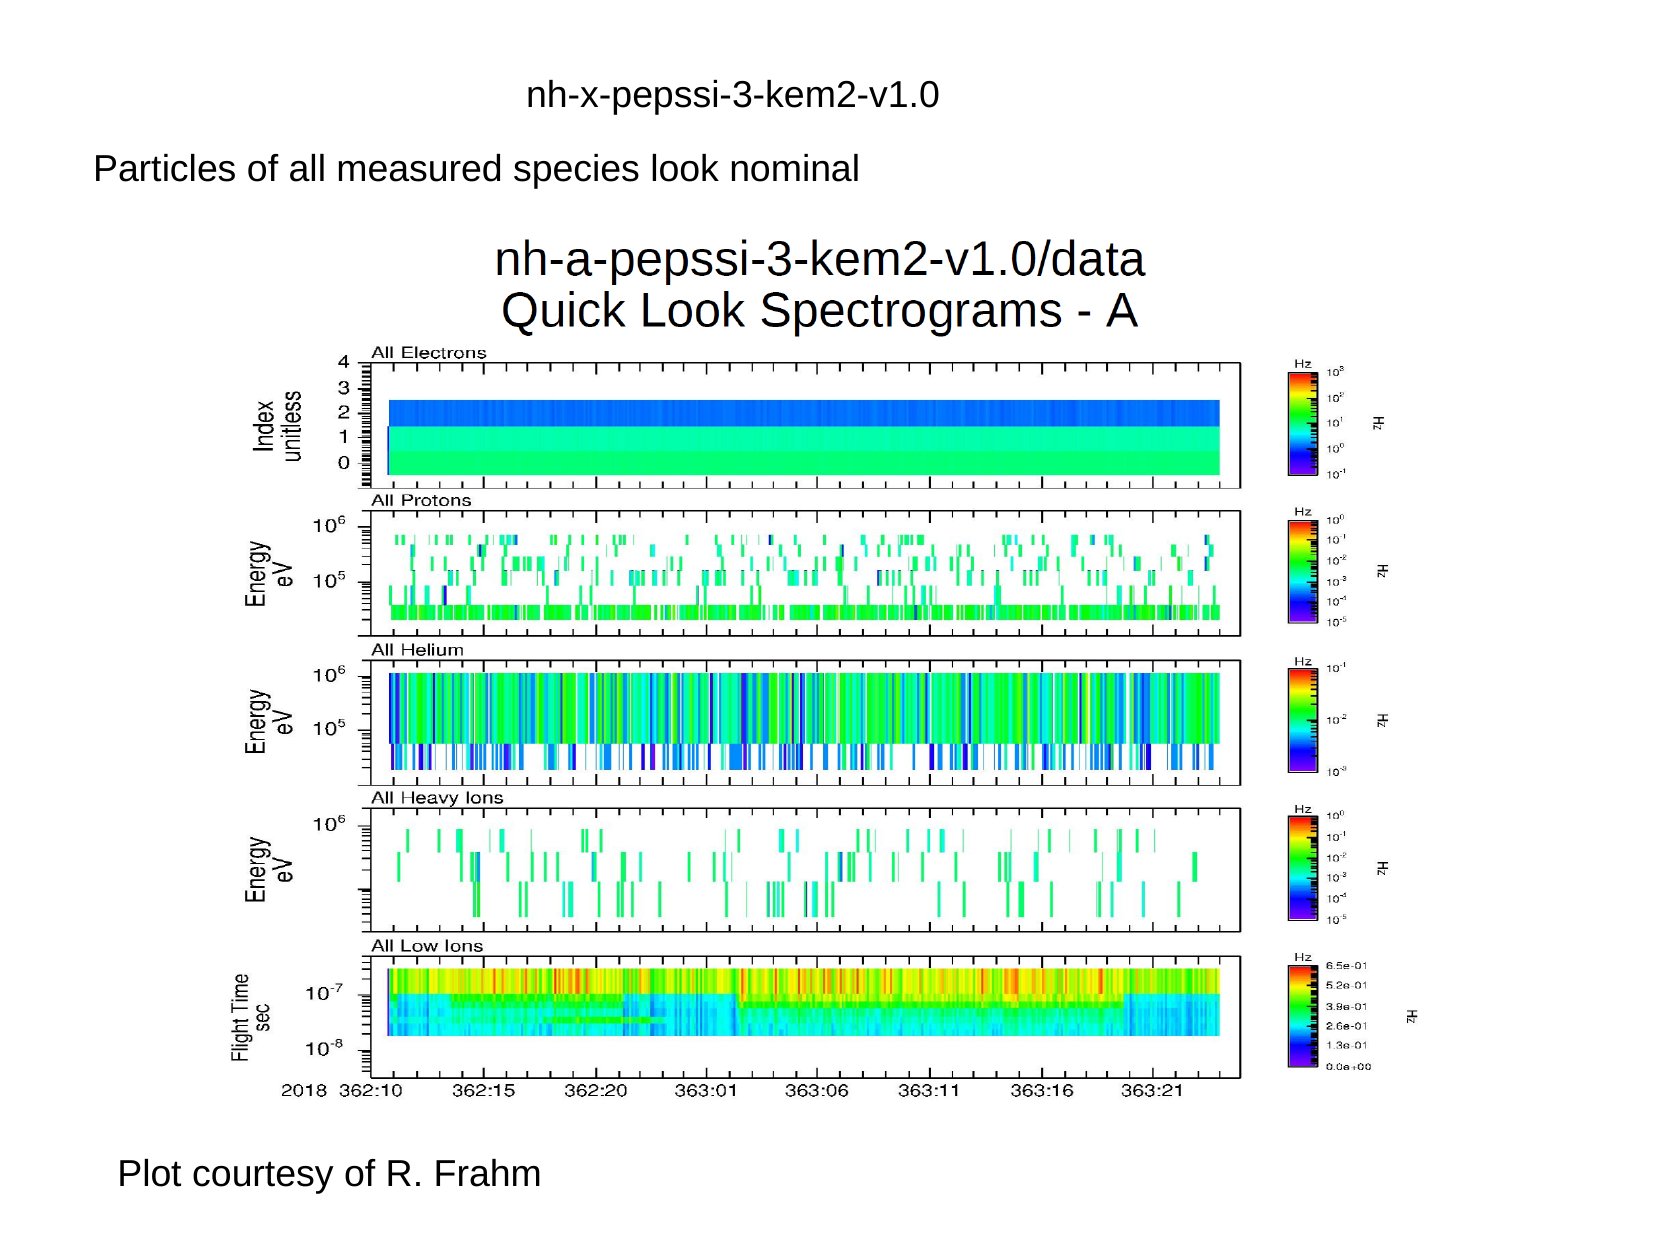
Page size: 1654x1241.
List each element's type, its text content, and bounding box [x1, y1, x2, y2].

text_box Plot courtesy of R. Frahm [102, 1141, 558, 1201]
text_box Particles of all measured species look nominal [78, 137, 876, 197]
picture [218, 229, 1423, 1110]
text_box nh-x-pepssi-3-kem2-v1.0 [511, 62, 955, 123]
